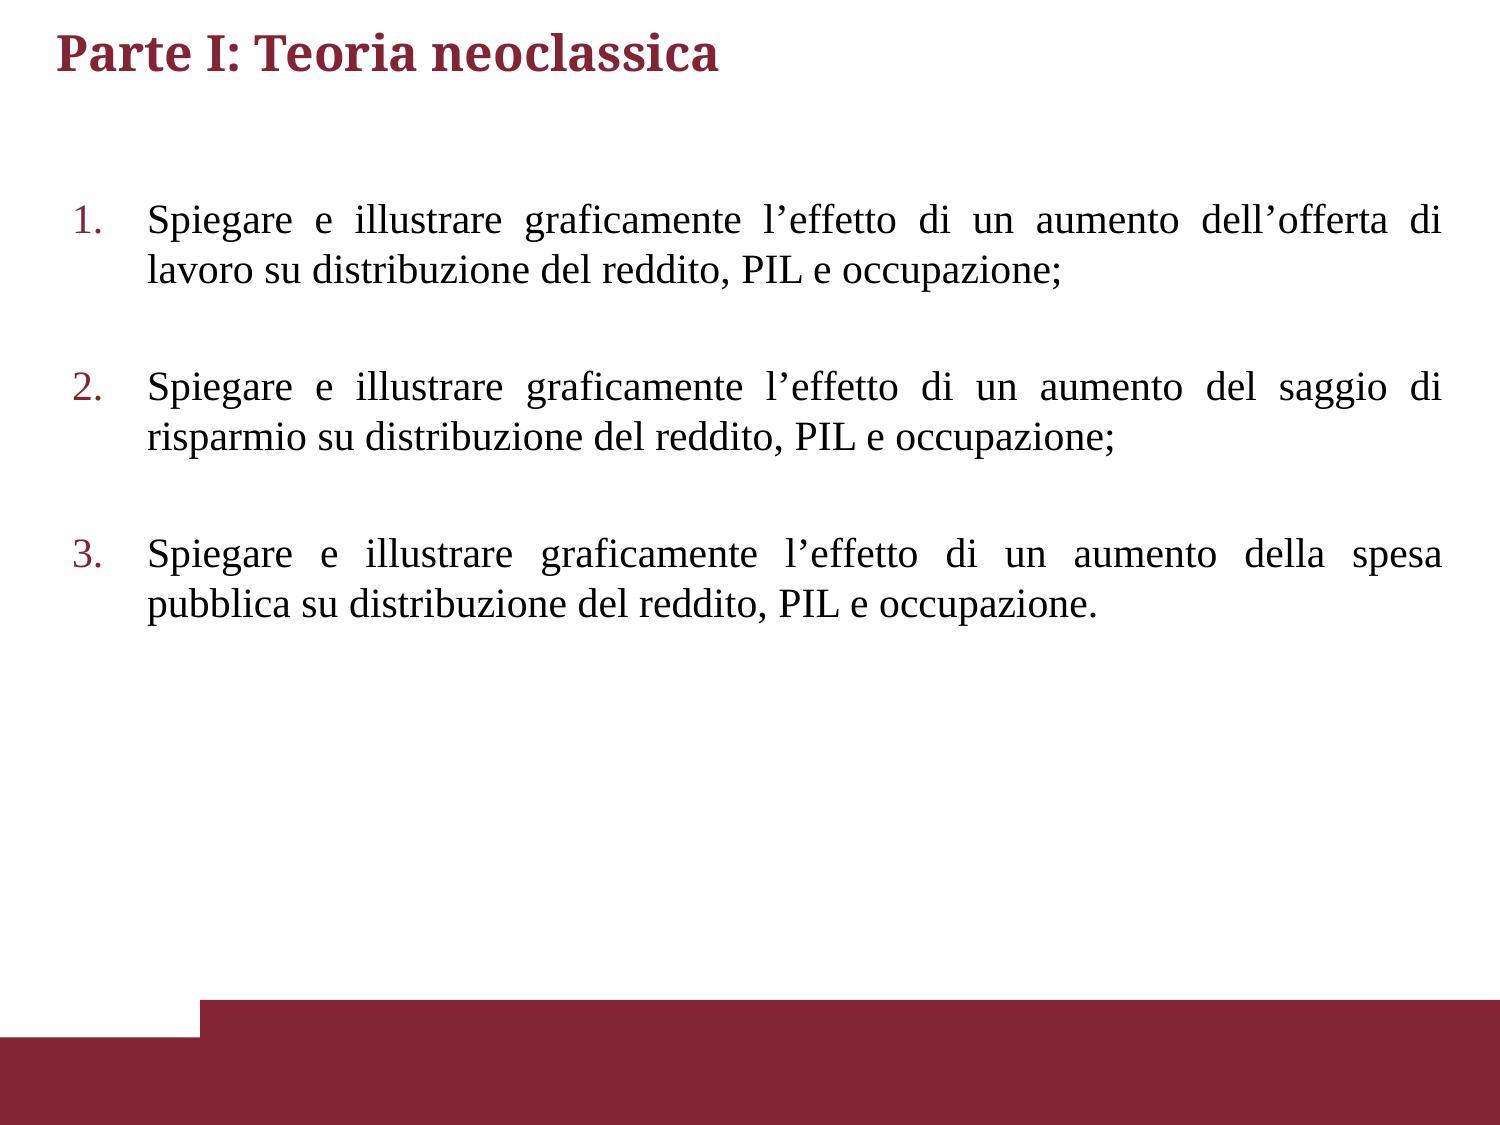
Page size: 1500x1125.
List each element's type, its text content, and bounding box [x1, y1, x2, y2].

title Parte I: Teoria neoclassica [41, 13, 1471, 256]
text_box Spiegare e illustrare graficamente l’effetto di un aumento dell’offerta di lavoro su distribuzione del reddito, PIL e occupazione; Spiegare e illustrare graficamente l’effetto di un aumento del saggio di risparmio su distribuzione del reddito, PIL e occupazione; Spiegare e illustrare graficamente l’effetto di un aumento della spesa pubblica su distribuzione del reddito, PIL e occupazione. [57, 184, 1459, 1037]
